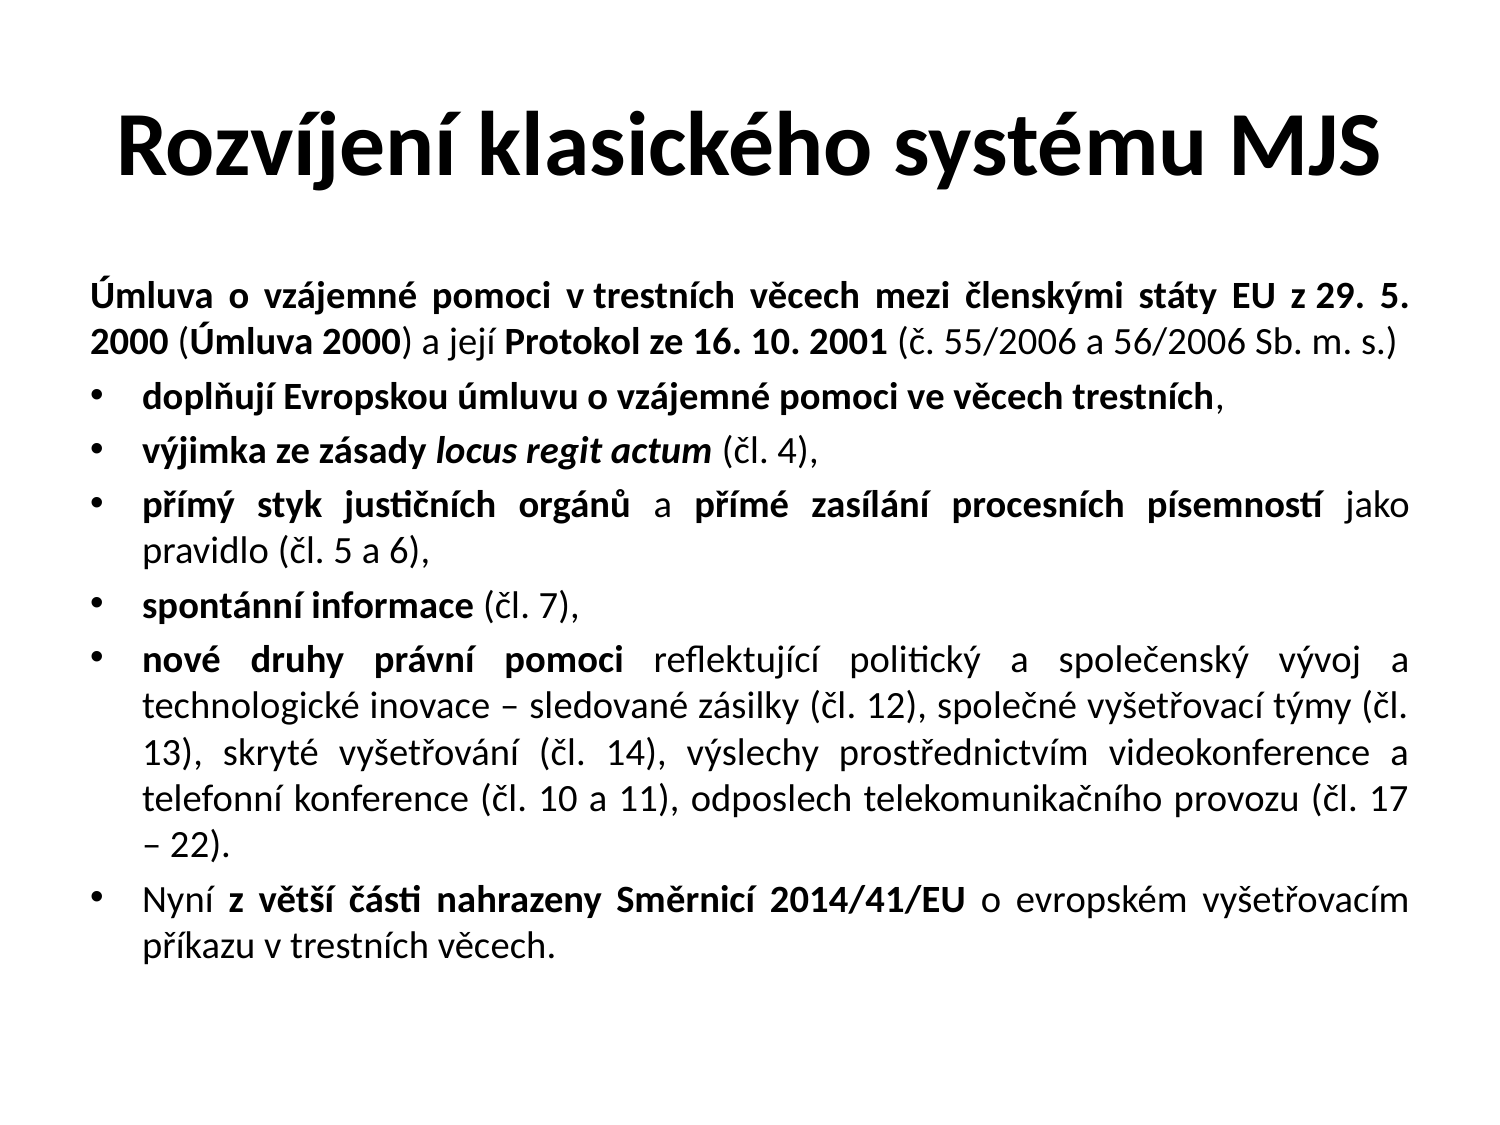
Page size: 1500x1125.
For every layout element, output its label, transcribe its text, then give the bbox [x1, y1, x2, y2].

list Úmluva o vzájemné pomoci v trestních věcech mezi členskými státy EU z 29. 5. 2000 (Úmluva 2000) a její Protokol ze 16. 10. 2001 (č. 55/2006 a 56/2006 Sb. m. s.) doplňují Evropskou úmluvu o vzájemné pomoci ve věcech trestních, výjimka ze zásady locus regit actum (čl. 4), přímý styk justičních orgánů a přímé zasílání procesních písemností jako pravidlo (čl. 5 a 6), spontánní informace (čl. 7), nové druhy právní pomoci reflektující politický a společenský vývoj a technologické inovace – sledované zásilky (čl. 12), společné vyšetřovací týmy (čl. 13), skryté vyšetřování (čl. 14), výslechy prostřednictvím videokonference a telefonní konference (čl. 10 a 11), odposlech telekomunikačního provozu (čl. 17 – 22). Nyní z větší části nahrazeny Směrnicí 2014/41/EU o evropském vyšetřovacím příkazu v trestních věcech. [75, 262, 1425, 1005]
title Rozvíjení klasického systému MJS [75, 45, 1425, 233]
